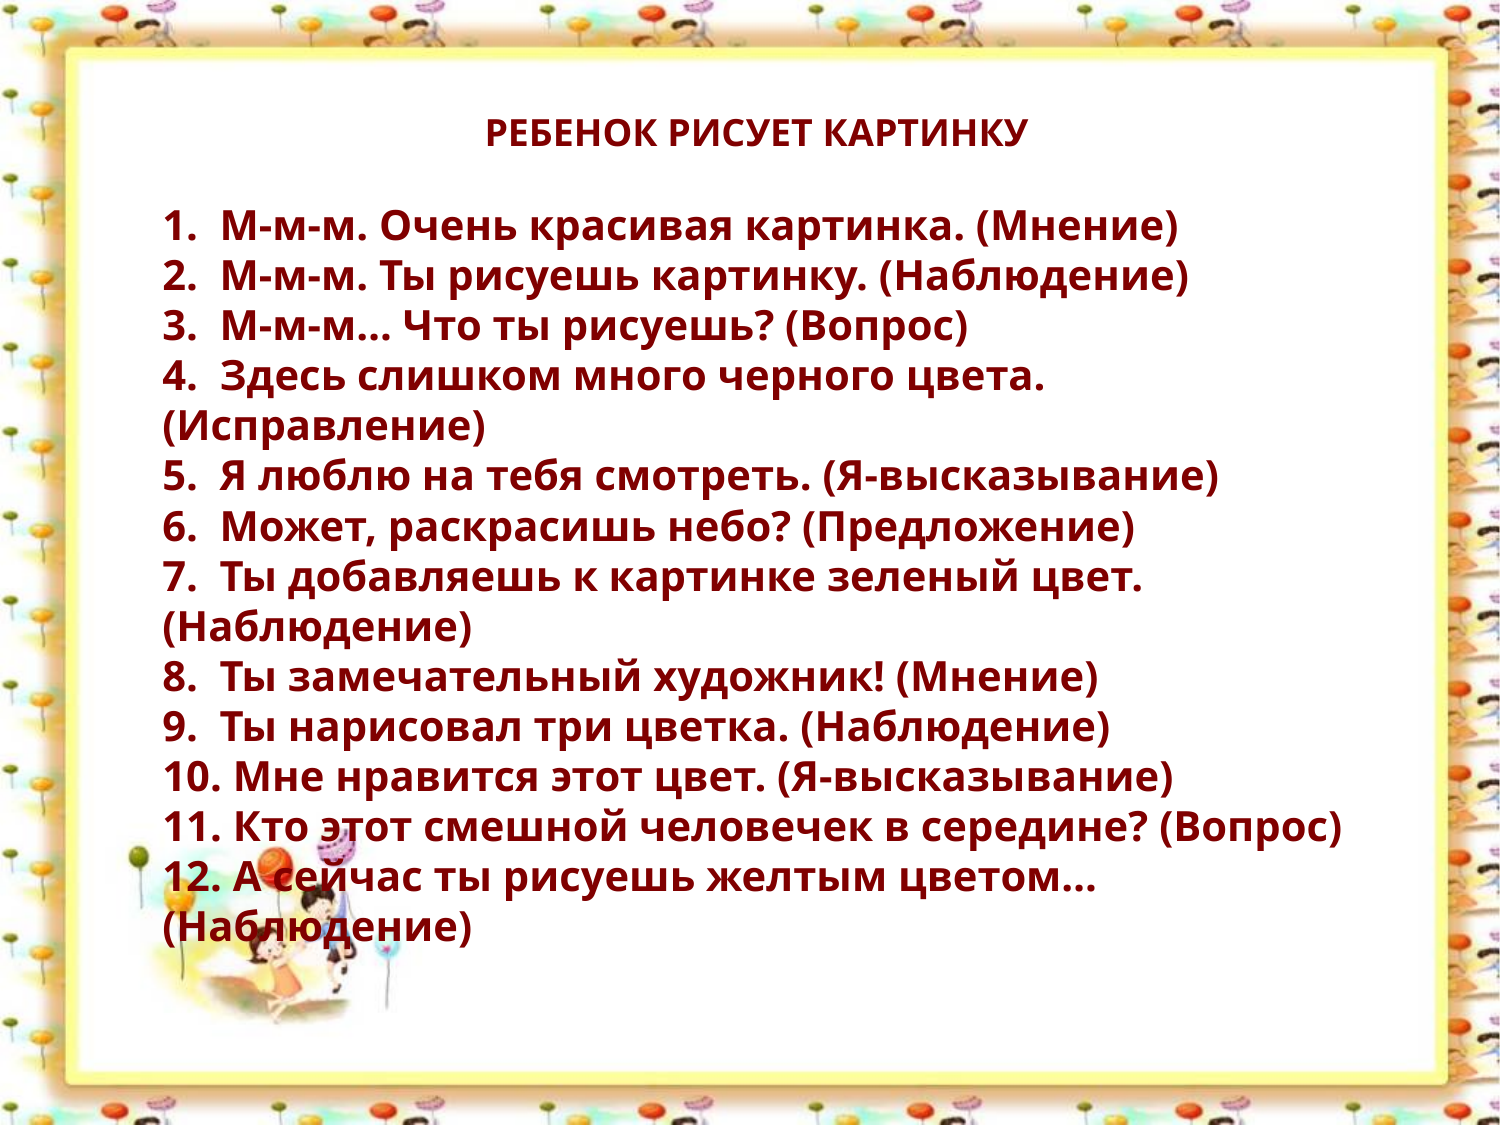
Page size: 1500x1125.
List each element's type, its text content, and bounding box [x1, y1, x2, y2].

text_box РЕБЕНОК РИСУЕТ КАРТИНКУ 1. М-м-м. Очень красивая картинка. (Мнение) 2. М-м-м. Ты рисуешь картинку. (Наблюдение) 3. М-м-м… Что ты рисуешь? (Вопрос) 4. Здесь слишком много черного цвета. (Исправление) 5. Я люблю на тебя смотреть. (Я-высказывание) 6. Может, раскрасишь небо? (Предложение) 7. Ты добавляешь к картинке зеленый цвет. (Наблюдение) 8. Ты замечательный художник! (Мнение) 9. Ты нарисовал три цветка. (Наблюдение) 10. Мне нравится этот цвет. (Я-высказывание) 11. Кто этот смешной человечек в середине? (Вопрос) 12. А сейчас ты рисуешь желтым цветом… (Наблюдение) [147, 101, 1376, 1007]
picture [0, 0, 1500, 1125]
